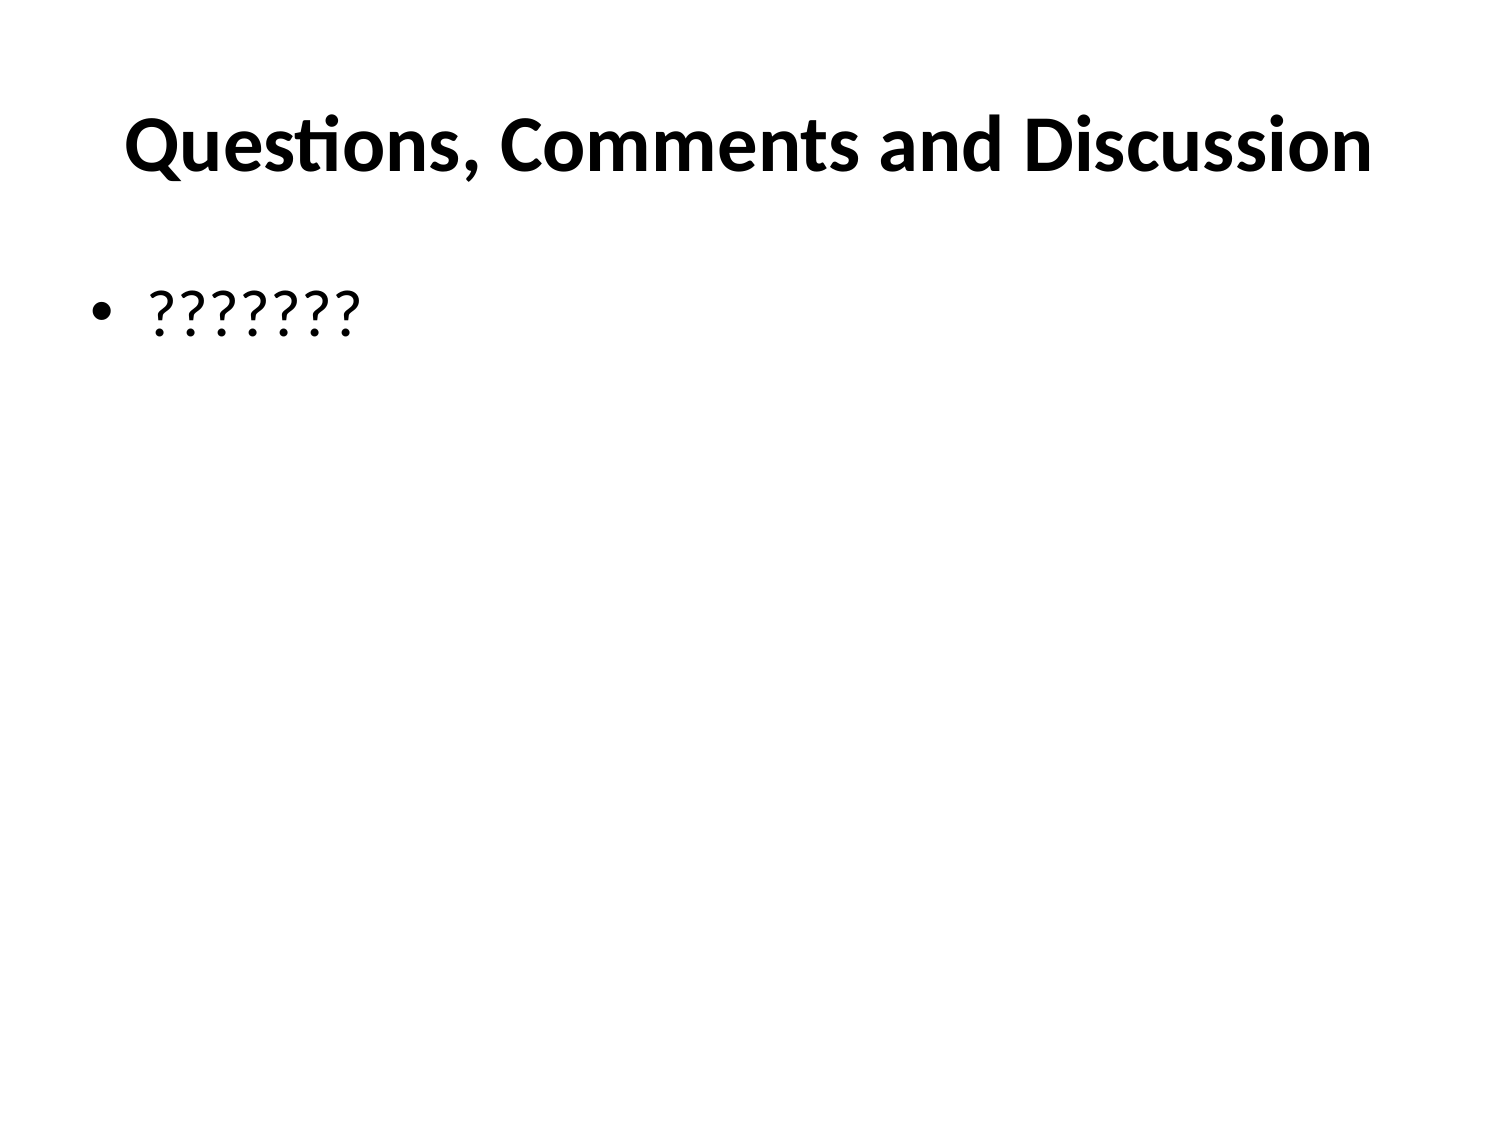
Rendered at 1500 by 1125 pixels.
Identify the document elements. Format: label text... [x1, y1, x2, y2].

title Questions, Comments and Discussion [75, 45, 1425, 233]
list ??????? [75, 262, 1425, 1005]
